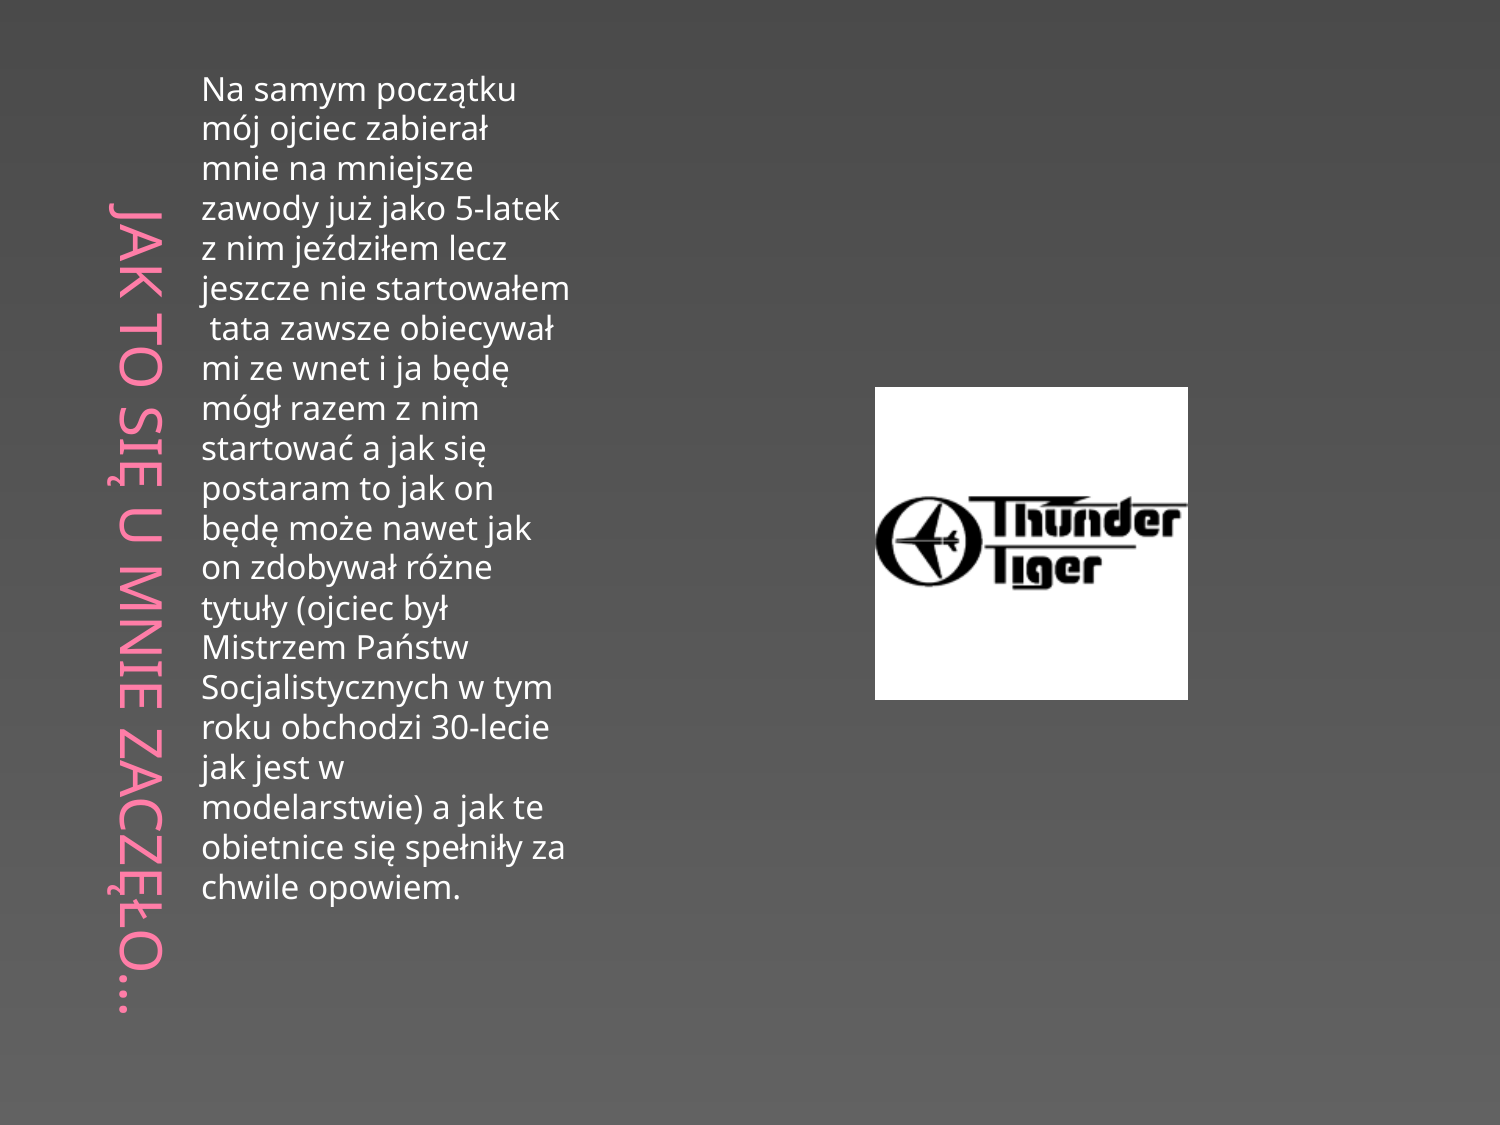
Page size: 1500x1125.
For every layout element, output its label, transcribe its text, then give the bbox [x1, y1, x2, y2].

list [875, 387, 1189, 701]
title Jak to się u mnie zaczęło… [36, 60, 186, 1036]
list Na samym początku mój ojciec zabierał mnie na mniejsze zawody już jako 5-latek z nim jeździłem lecz jeszcze nie startowałem tata zawsze obiecywał mi ze wnet i ja będę mógł razem z nim startować a jak się postaram to jak on będę może nawet jak on zdobywał różne tytuły (ojciec był Mistrzem Państw Socjalistycznych w tym roku obchodzi 30-lecie jak jest w modelarstwie) a jak te obietnice się spełniły za chwile opowiem. [186, 60, 587, 1036]
